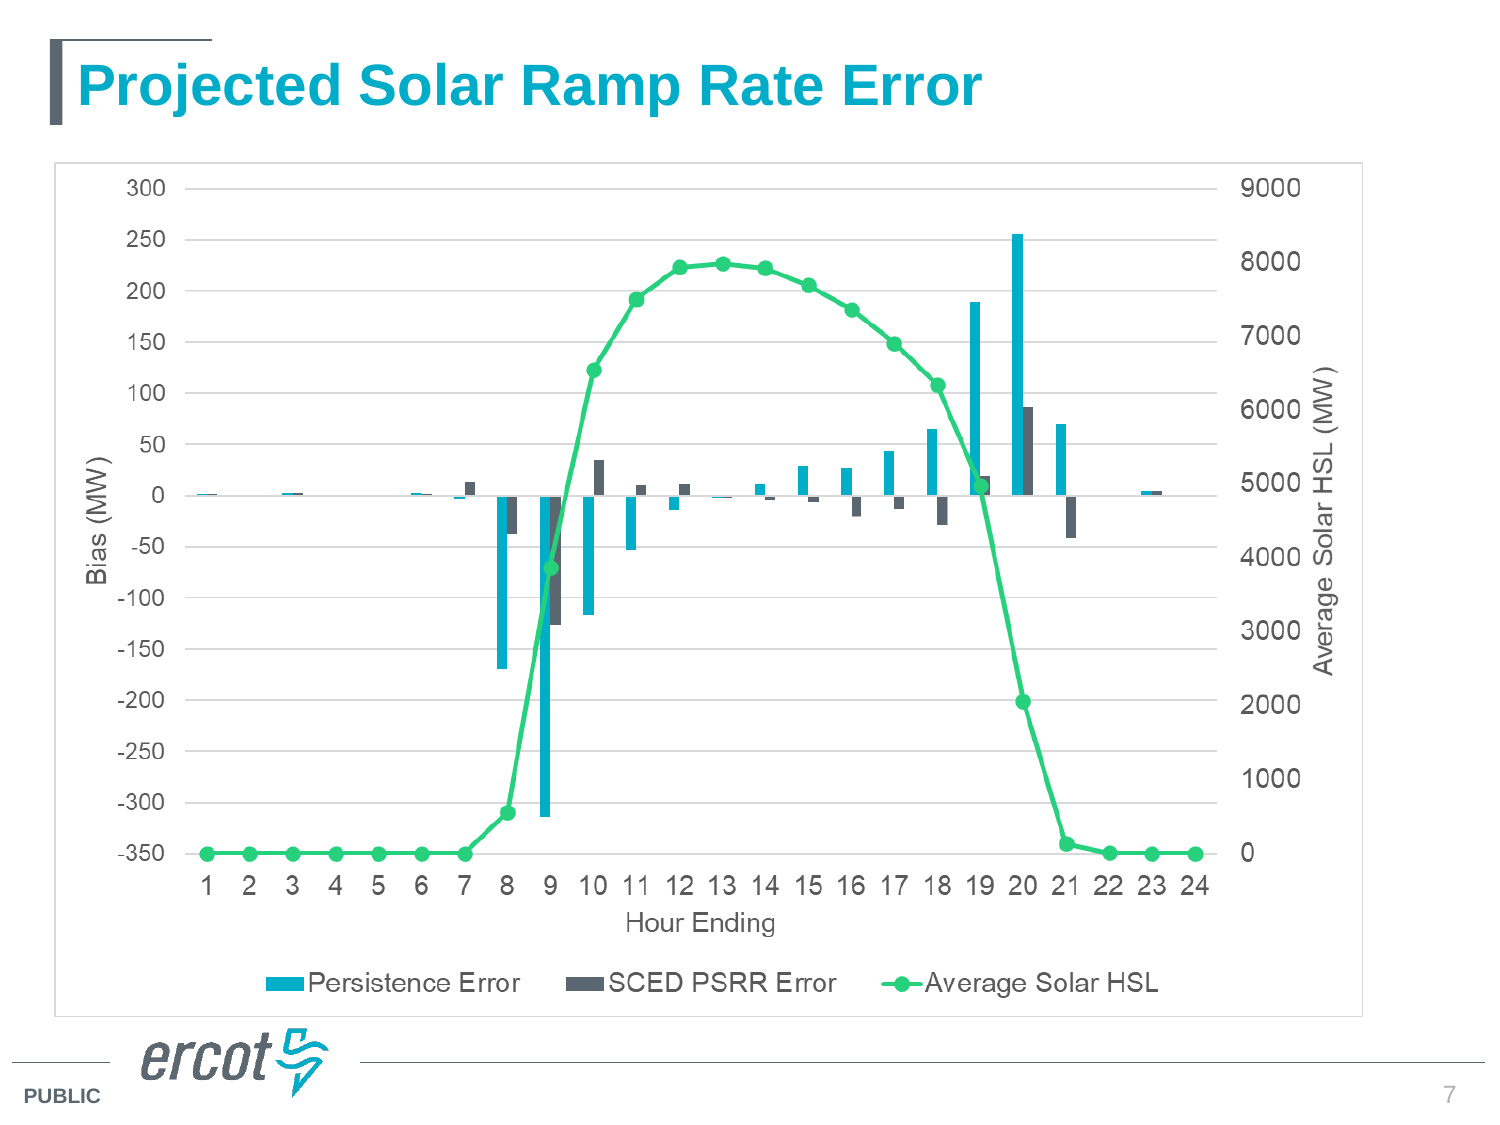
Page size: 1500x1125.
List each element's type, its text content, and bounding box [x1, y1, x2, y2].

picture [54, 162, 1363, 1017]
title Projected Solar Ramp Rate Error [62, 39, 1450, 125]
slide_number 7 [1412, 1076, 1488, 1112]
picture [137, 1024, 332, 1100]
